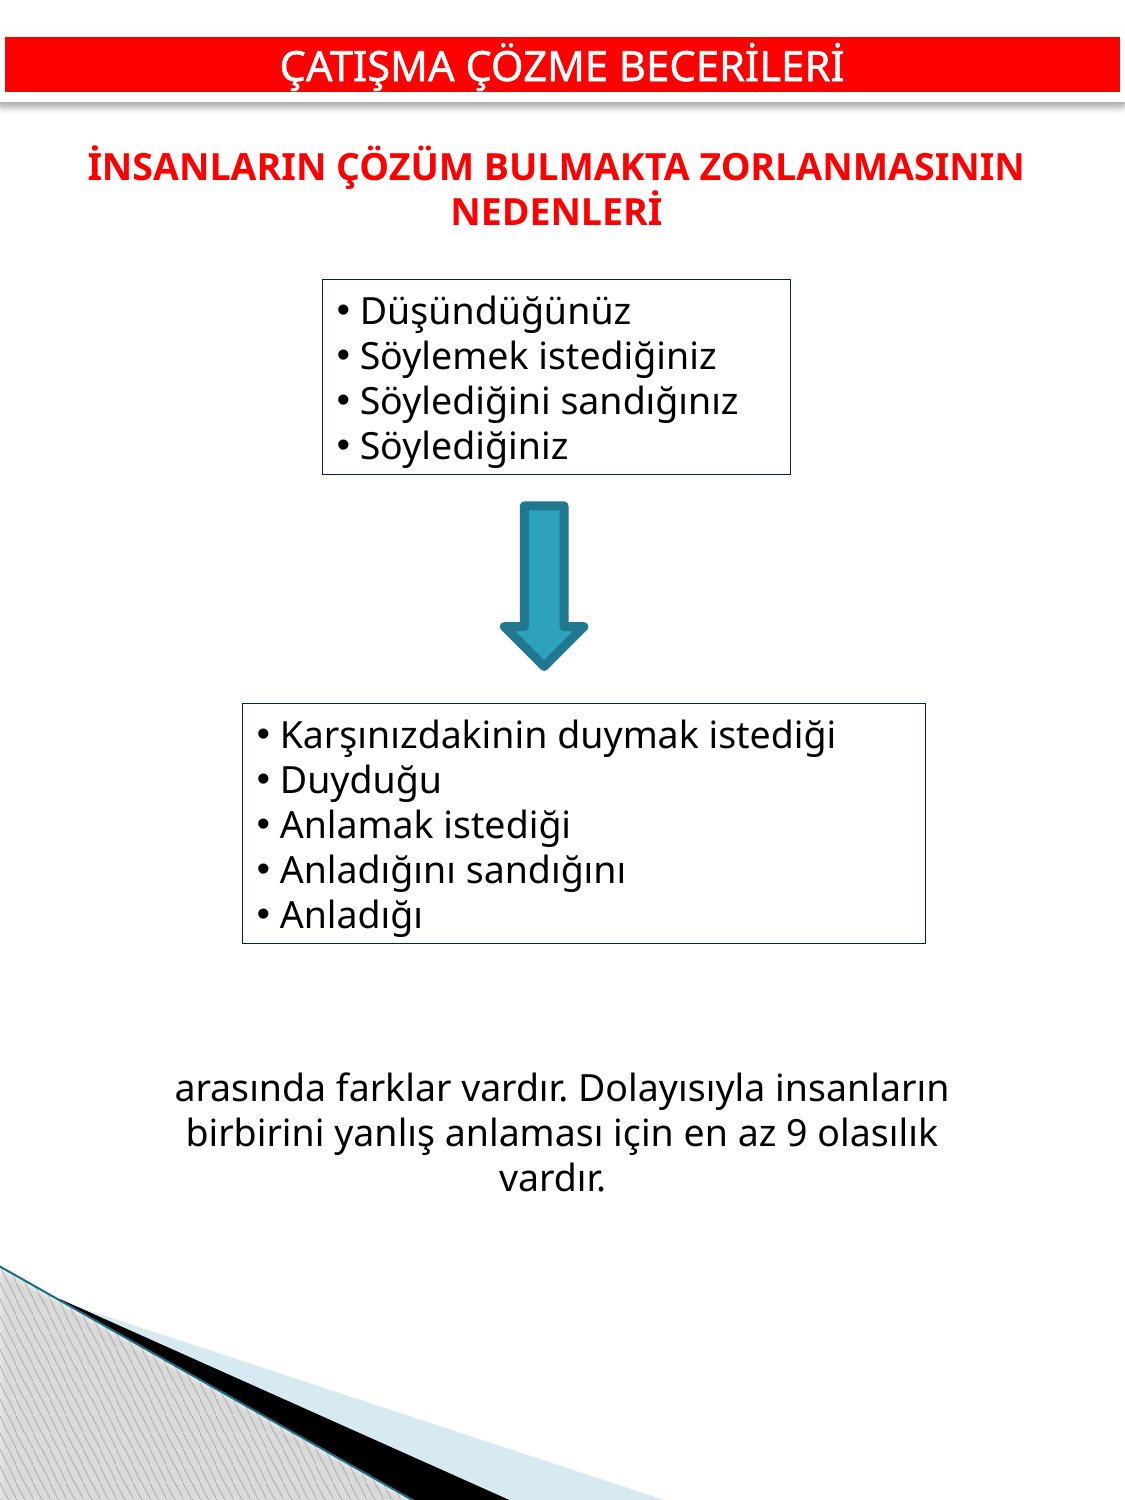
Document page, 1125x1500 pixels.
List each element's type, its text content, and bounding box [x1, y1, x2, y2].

text_box arasında farklar vardır. Dolayısıyla insanların birbirini yanlış anlaması için en az 9 olasılık vardır. [134, 1057, 991, 1207]
text_box İNSANLARIN ÇÖZÜM BULMAKTA ZORLANMASININ NEDENLERİ [54, 135, 1059, 376]
text_box Karşınızdakinin duymak istediği Duyduğu Anlamak istediği Anladığını sandığını Anladığı [242, 703, 926, 944]
text_box ÇATIŞMA ÇÖZME BECERİLERİ [0, 27, 1125, 102]
text_box Düşündüğünüz Söylemek istediğiniz Söylediğini sandığınız Söylediğiniz [322, 279, 791, 475]
text_box [499, 501, 589, 671]
